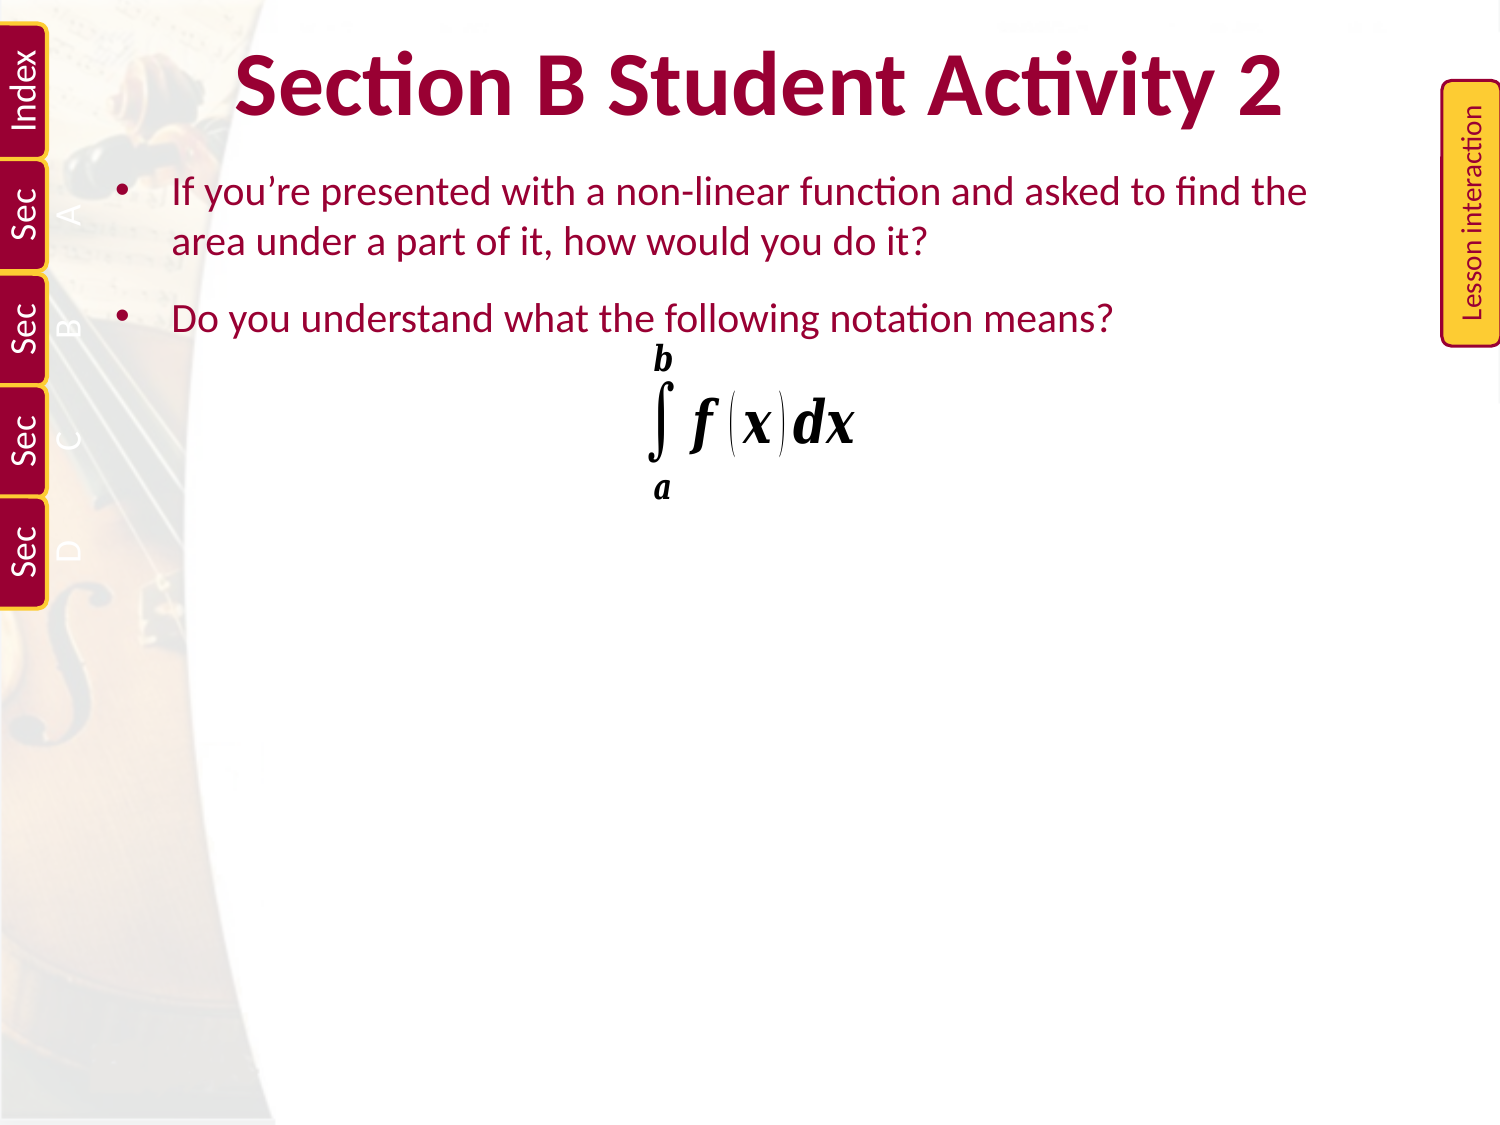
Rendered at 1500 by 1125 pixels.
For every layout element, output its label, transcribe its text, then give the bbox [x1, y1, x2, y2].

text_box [1441, 80, 1500, 826]
text_box If you’re presented with a non-linear function and asked to find the area under a part of it, how would you do it? Do you understand what the following notation means? [100, 156, 1351, 348]
title Section B Student Activity 2 [85, 0, 1436, 173]
